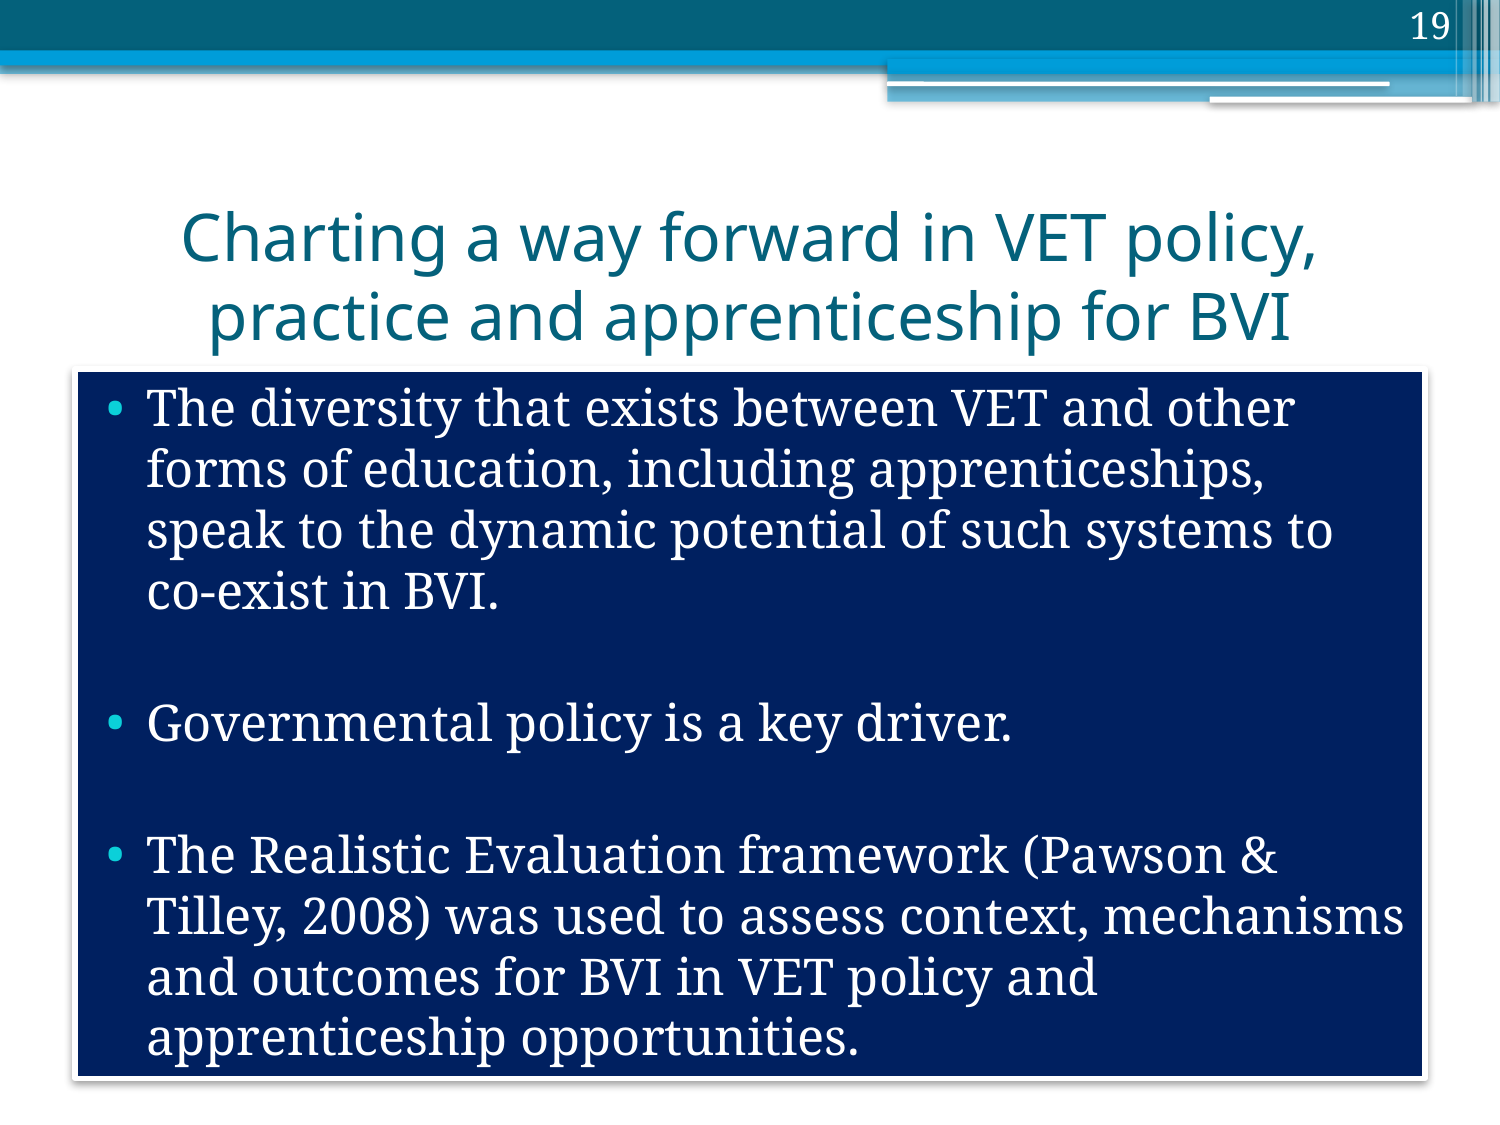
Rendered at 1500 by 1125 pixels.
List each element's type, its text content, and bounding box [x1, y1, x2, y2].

title Charting a way forward in VET policy, practice and apprenticeship for BVI [75, 187, 1425, 363]
list The diversity that exists between VET and other forms of education, including apprenticeships, speak to the dynamic potential of such systems to co-exist in BVI. Governmental policy is a key driver. The Realistic Evaluation framework (Pawson & Tilley, 2008) was used to assess context, mechanisms and outcomes for BVI in VET policy and apprenticeship opportunities. [72, 366, 1428, 1081]
slide_number 19 [1341, 0, 1466, 61]
